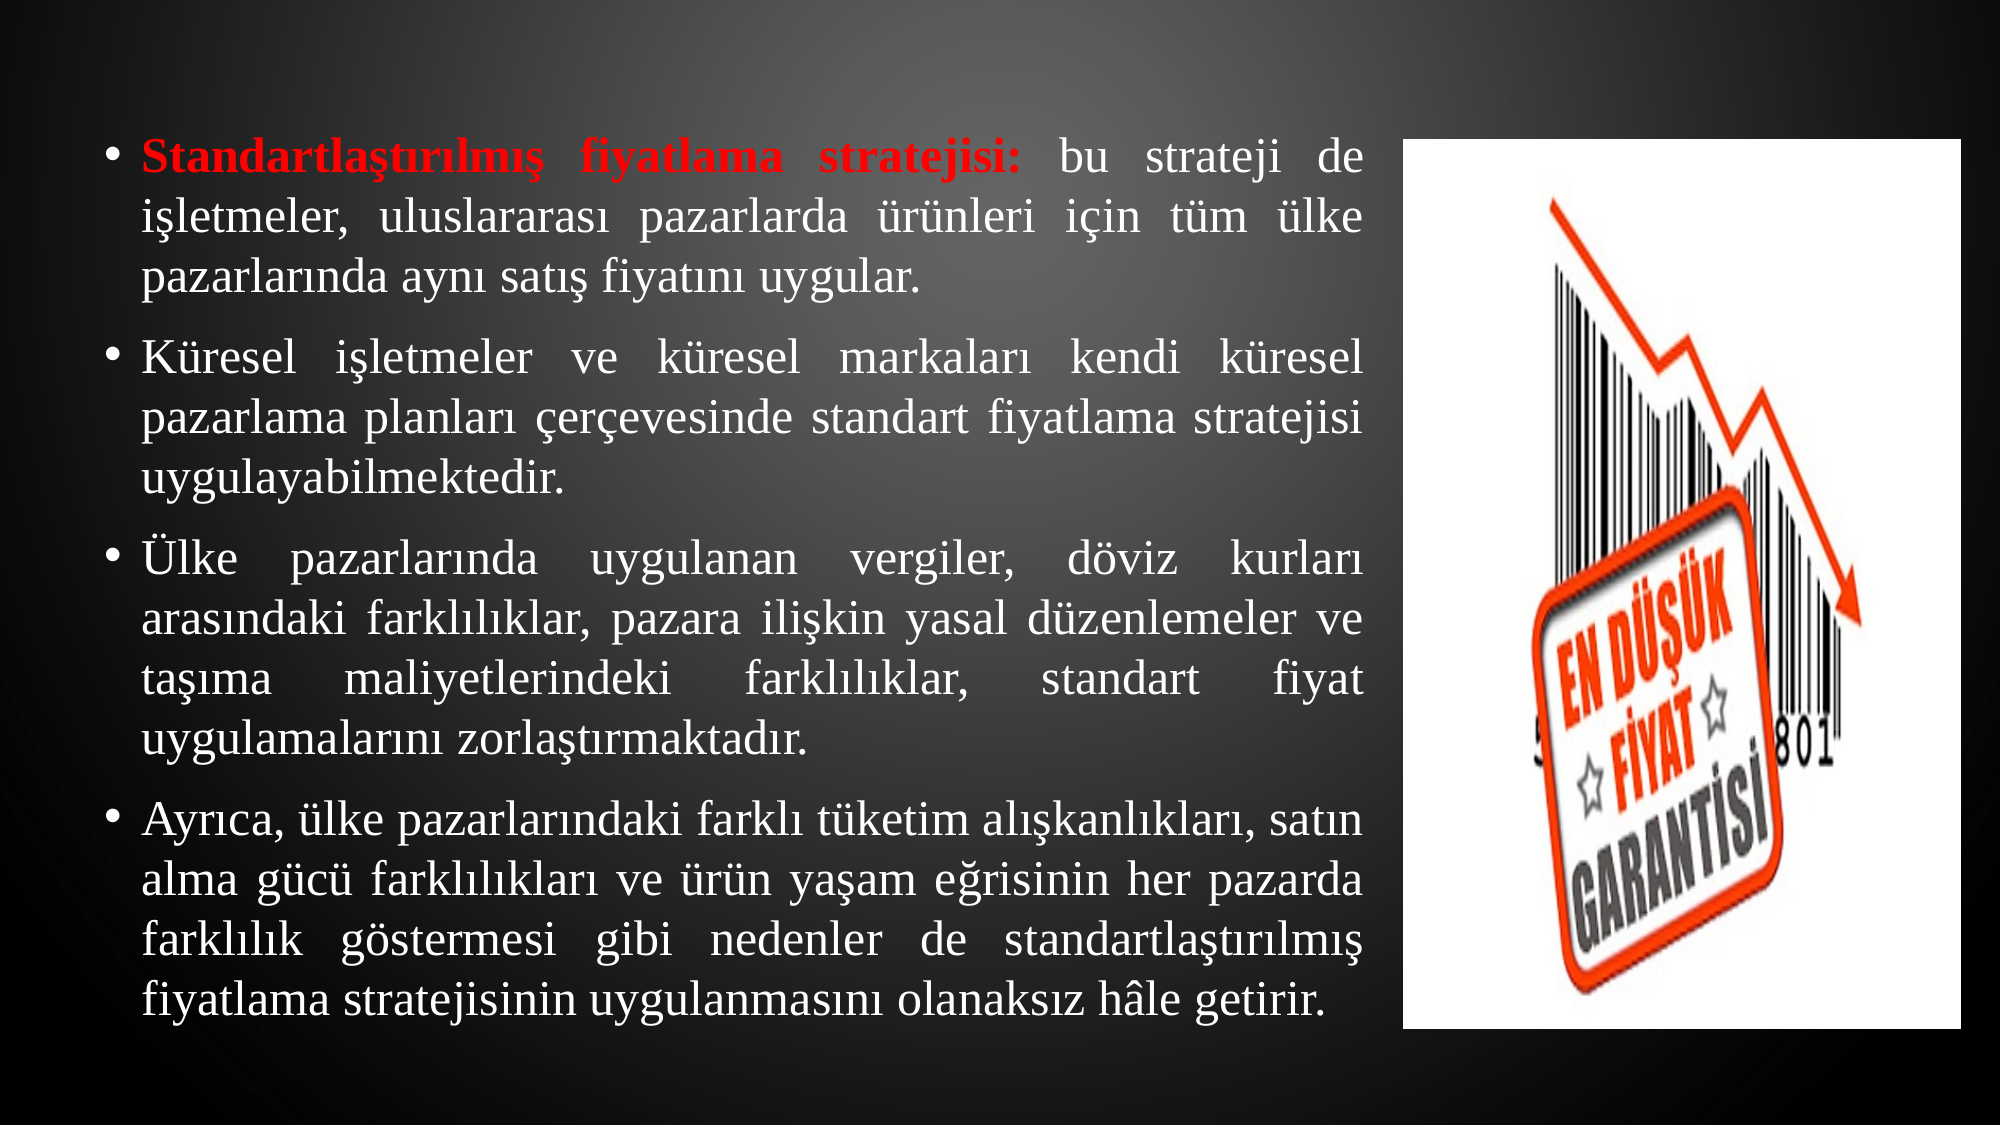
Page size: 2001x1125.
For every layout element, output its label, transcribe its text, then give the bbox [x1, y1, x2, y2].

list Standartlaştırılmış fiyatlama stratejisi: bu strateji de işletmeler, uluslararası pazarlarda ürünleri için tüm ülke pazarlarında aynı satış fiyatını uygular. Küresel işletmeler ve küresel markaları kendi küresel pazarlama planları çerçevesinde standart fiyatlama stratejisi uygulayabilmektedir. Ülke pazarlarında uygulanan vergiler, döviz kurları arasındaki farklılıklar, pazara ilişkin yasal düzenlemeler ve taşıma maliyetlerindeki farklılıklar, standart fiyat uygulamalarını zorlaştırmaktadır. Ayrıca, ülke pazarlarındaki farklı tüketim alışkanlıkları, satın alma gücü farklılıkları ve ürün yaşam eğrisinin her pazarda farklılık göstermesi gibi nedenler de standartlaştırılmış fiyatlama stratejisinin uygulanmasını olanaksız hâle getirir. [89, 115, 1381, 1005]
picture [0, 0, 2000, 1125]
